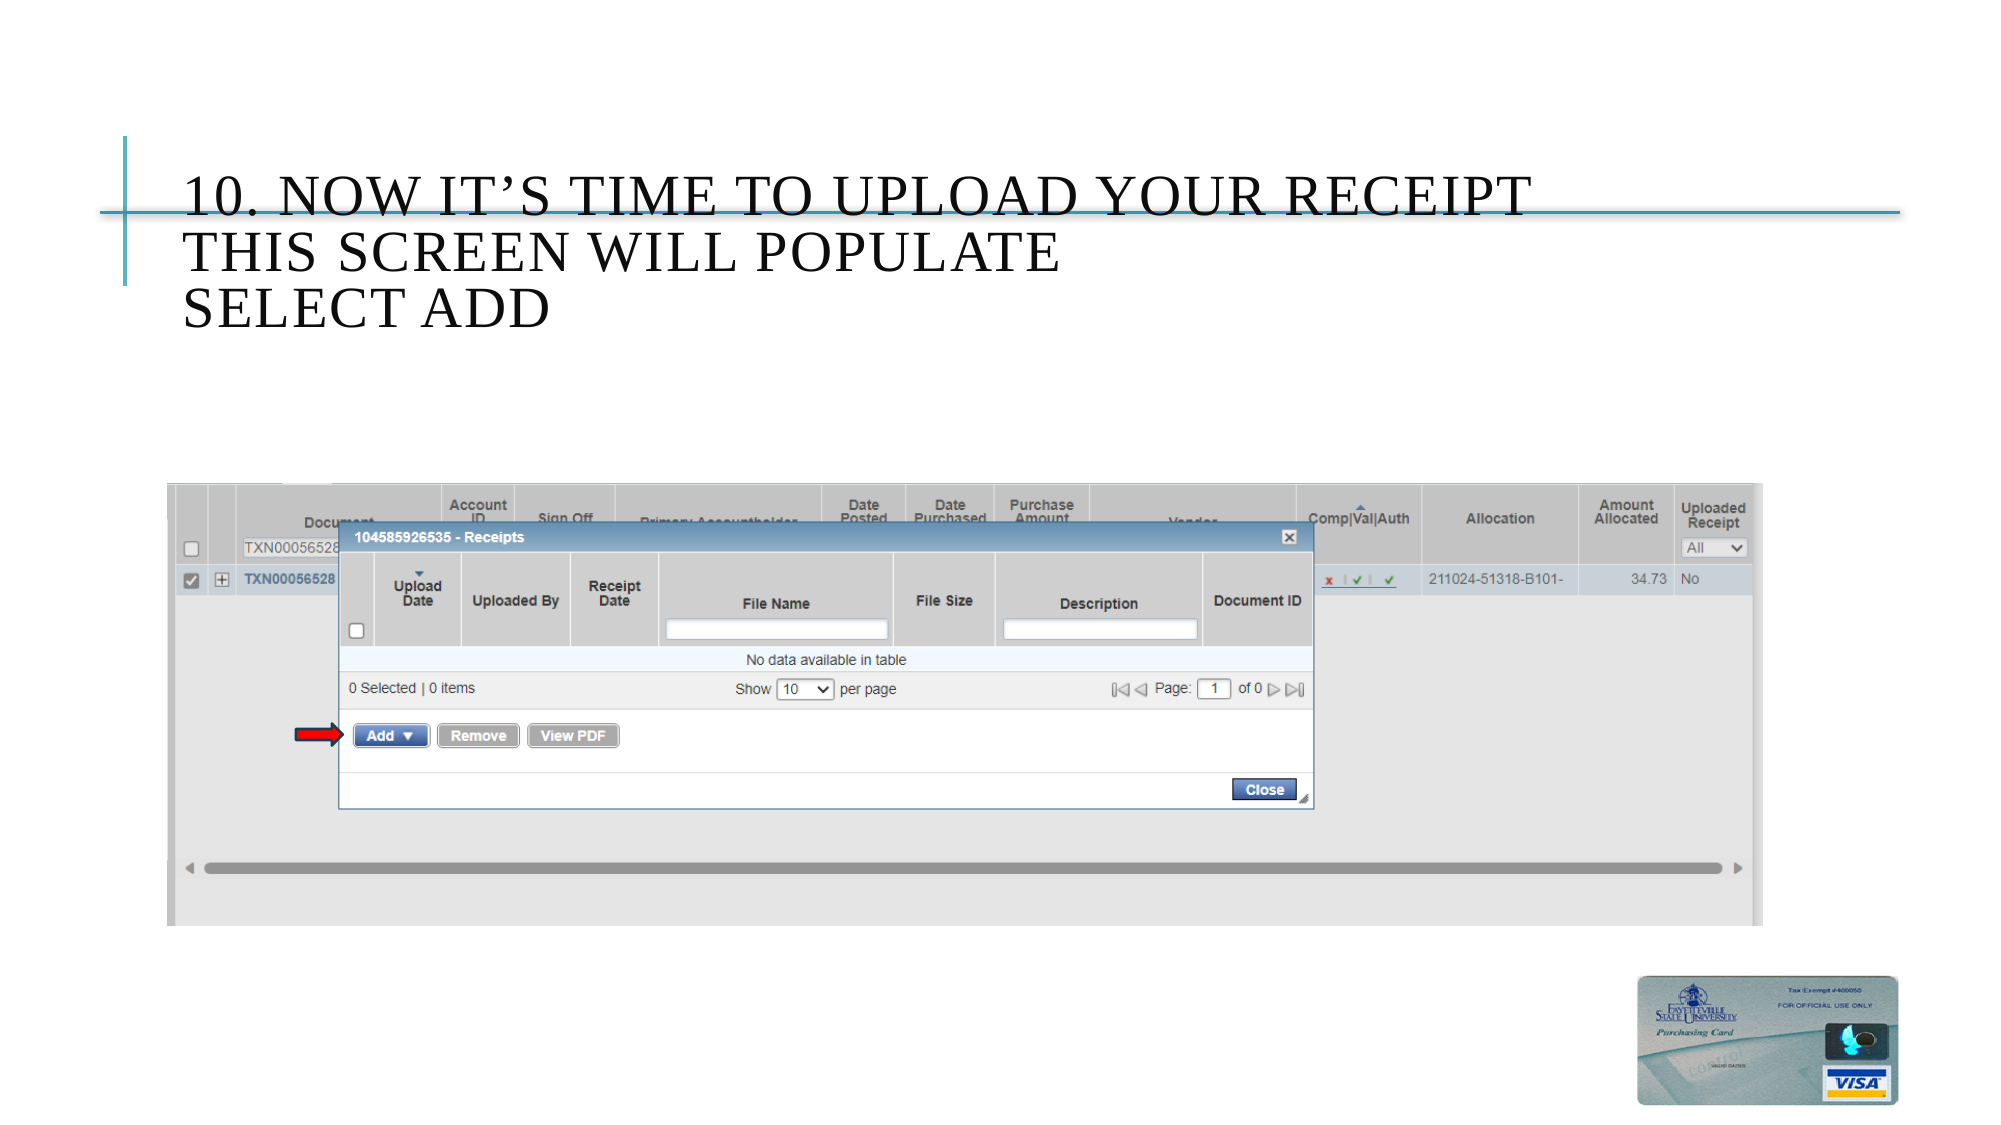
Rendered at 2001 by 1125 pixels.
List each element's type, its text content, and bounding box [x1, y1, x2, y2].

picture [1637, 970, 1904, 1106]
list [167, 483, 1763, 927]
title 10. Now it’s time to upload your receipt This screen will populate select add [167, 131, 1763, 378]
